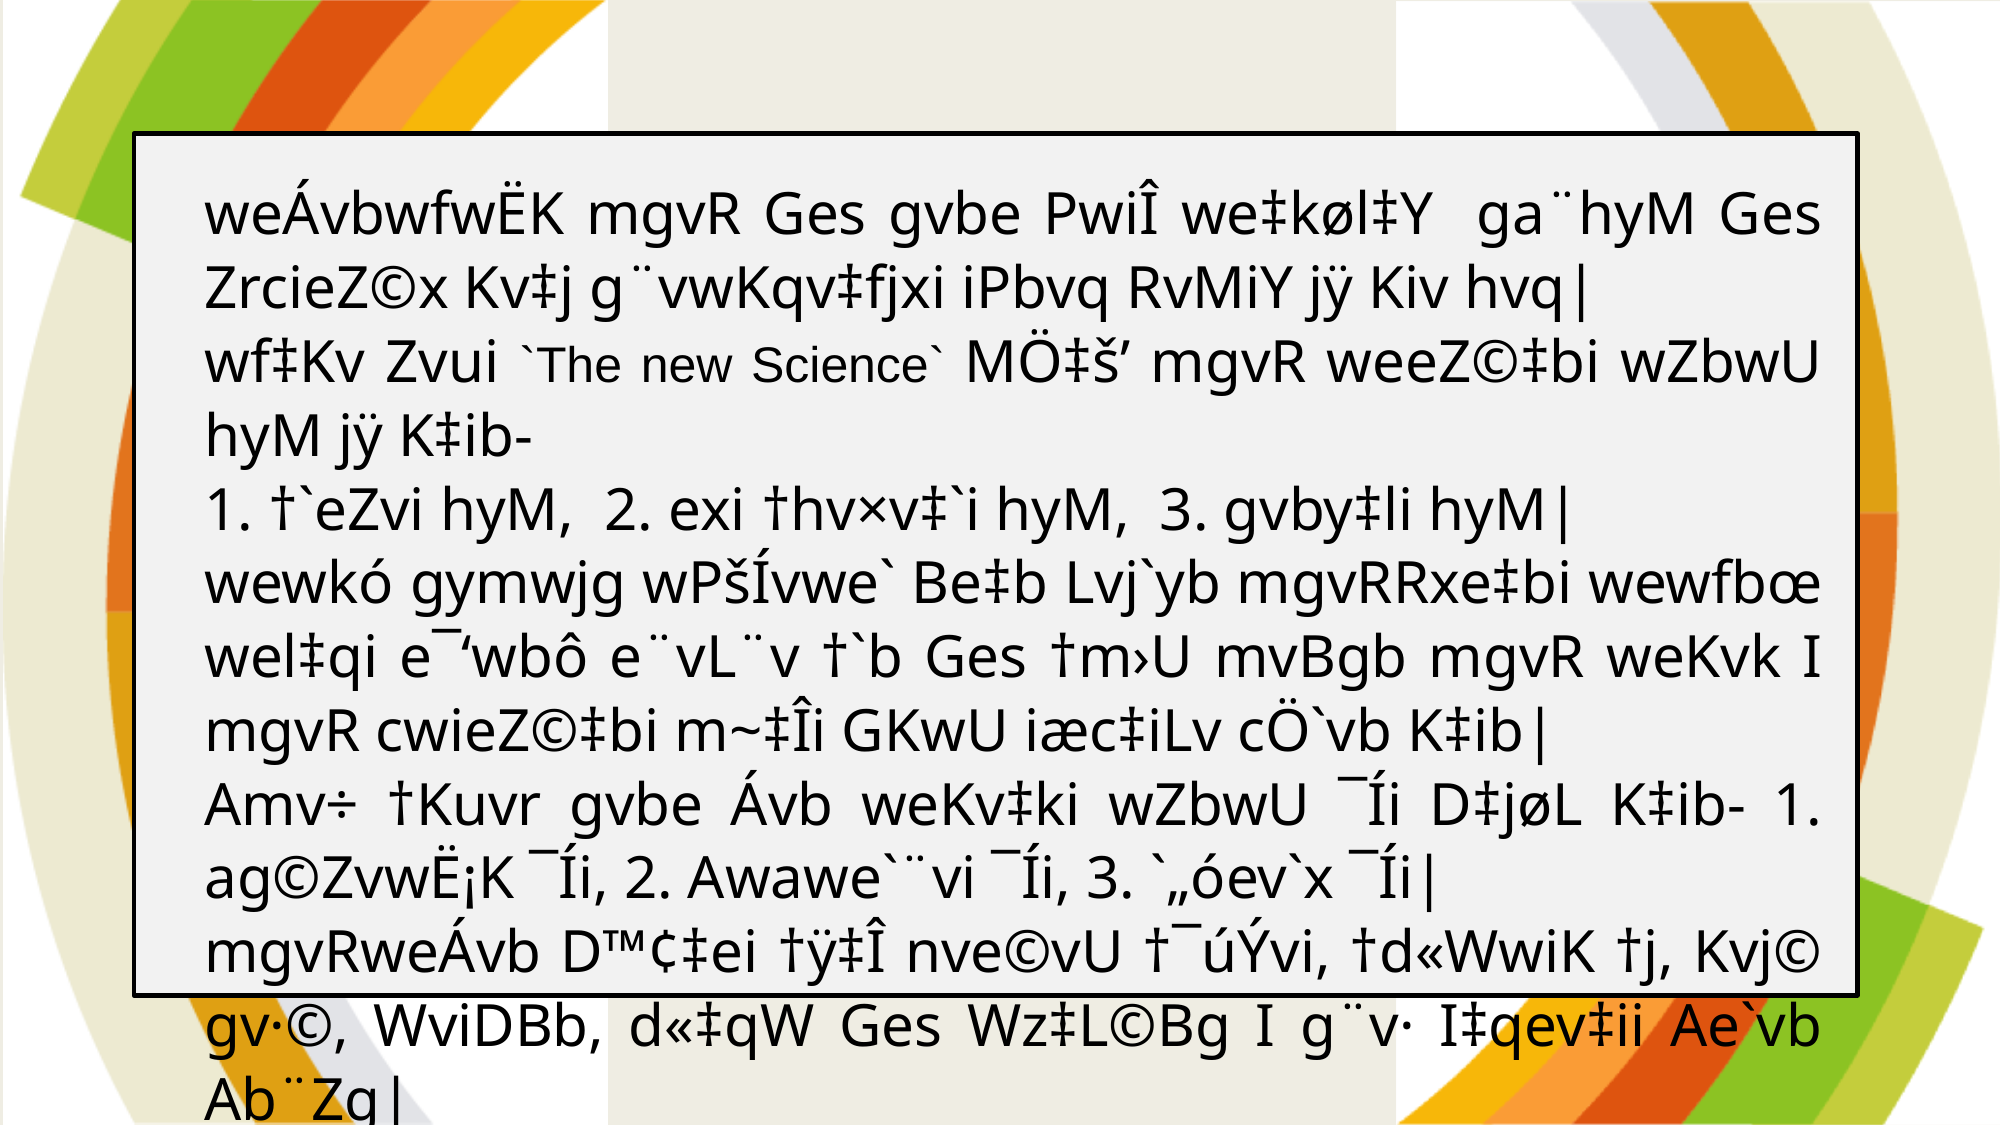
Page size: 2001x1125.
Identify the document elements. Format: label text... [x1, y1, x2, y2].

picture [3, 0, 608, 1125]
text_box weÁvbwfwËK mgvR Ges gvbe PwiÎ we‡køl‡Y ga¨hyM Ges ZrcieZ©x Kv‡j g¨vwKqv‡fjxi iPbvq RvMiY jÿ Kiv hvq| wf‡Kv Zvui `The new Science` MÖ‡š’ mgvR weeZ©‡bi wZbwU hyM jÿ K‡ib- 1. †`eZvi hyM, 2. exi †hv×v‡`i hyM, 3. gvby‡li hyM| wewkó gymwjg wPšÍvwe` Be‡b Lvj`yb mgvRRxe‡bi wewfbœ wel‡qi e¯‘wbô e¨vL¨v †`b Ges †m›U mvBgb mgvR weKvk I mgvR cwieZ©‡bi m~‡Îi GKwU iæc‡iLv cÖ`vb K‡ib| Amv÷ †Kuvr gvbe Ávb weKv‡ki wZbwU ¯Íi D‡jøL K‡ib- 1. ag©ZvwË¡K ¯Íi, 2. Awawe`¨vi ¯Íi, 3. `„óev`x ¯Íi| mgvRweÁvb D™¢‡ei †ÿ‡Î nve©vU †¯úÝvi, †d«WwiK †j, Kvj© gv·©, WviDBb, d«‡qW Ges Wz‡L©Bg I g¨v· I‡qev‡ii Ae`vb Ab¨Zg| GB bijm cÖ‡Póv mgvRweÁvb‡K µgk mg„×kvjx weÁv‡b cwiYZ K‡i‡Q| [608, 165, 1395, 1125]
text_box [608, 131, 1395, 165]
picture [1395, 0, 2000, 1125]
